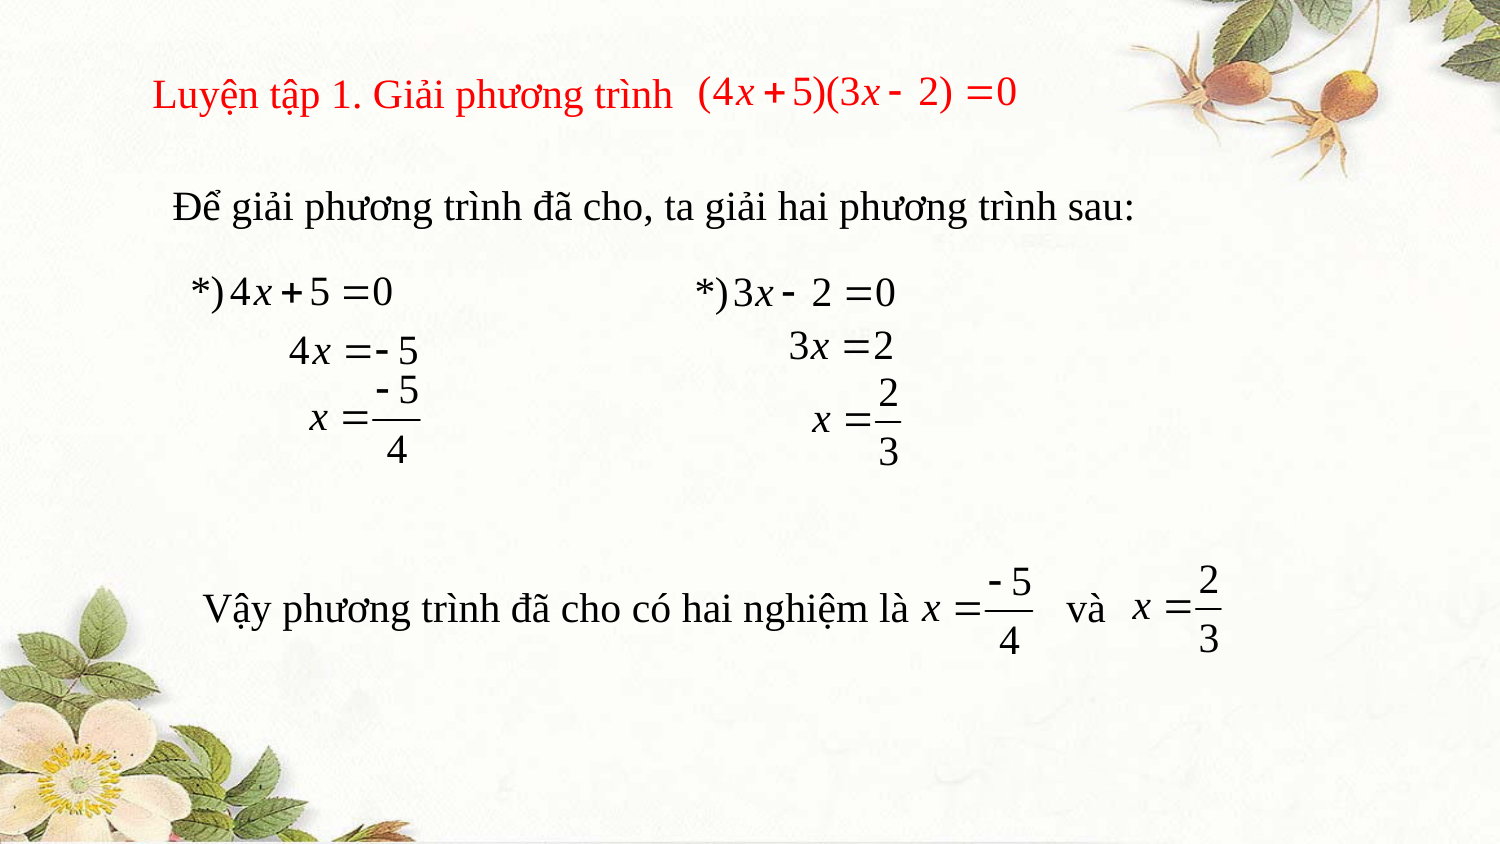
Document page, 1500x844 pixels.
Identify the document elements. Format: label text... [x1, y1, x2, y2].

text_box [693, 270, 901, 322]
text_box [285, 330, 422, 372]
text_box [303, 365, 425, 469]
text_box Luyện tập 1. Giải phương trình [137, 59, 1088, 125]
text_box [786, 325, 898, 366]
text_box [189, 269, 397, 321]
text_box Để giải phương trình đã cho, ta giải hai phương trình sau: [157, 171, 1213, 237]
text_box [1126, 554, 1226, 660]
text_box Vậy phương trình đã cho có hai nghiệm là và [187, 573, 1138, 689]
picture [0, 0, 1500, 844]
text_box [694, 69, 1020, 121]
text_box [806, 367, 905, 473]
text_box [916, 557, 1038, 660]
